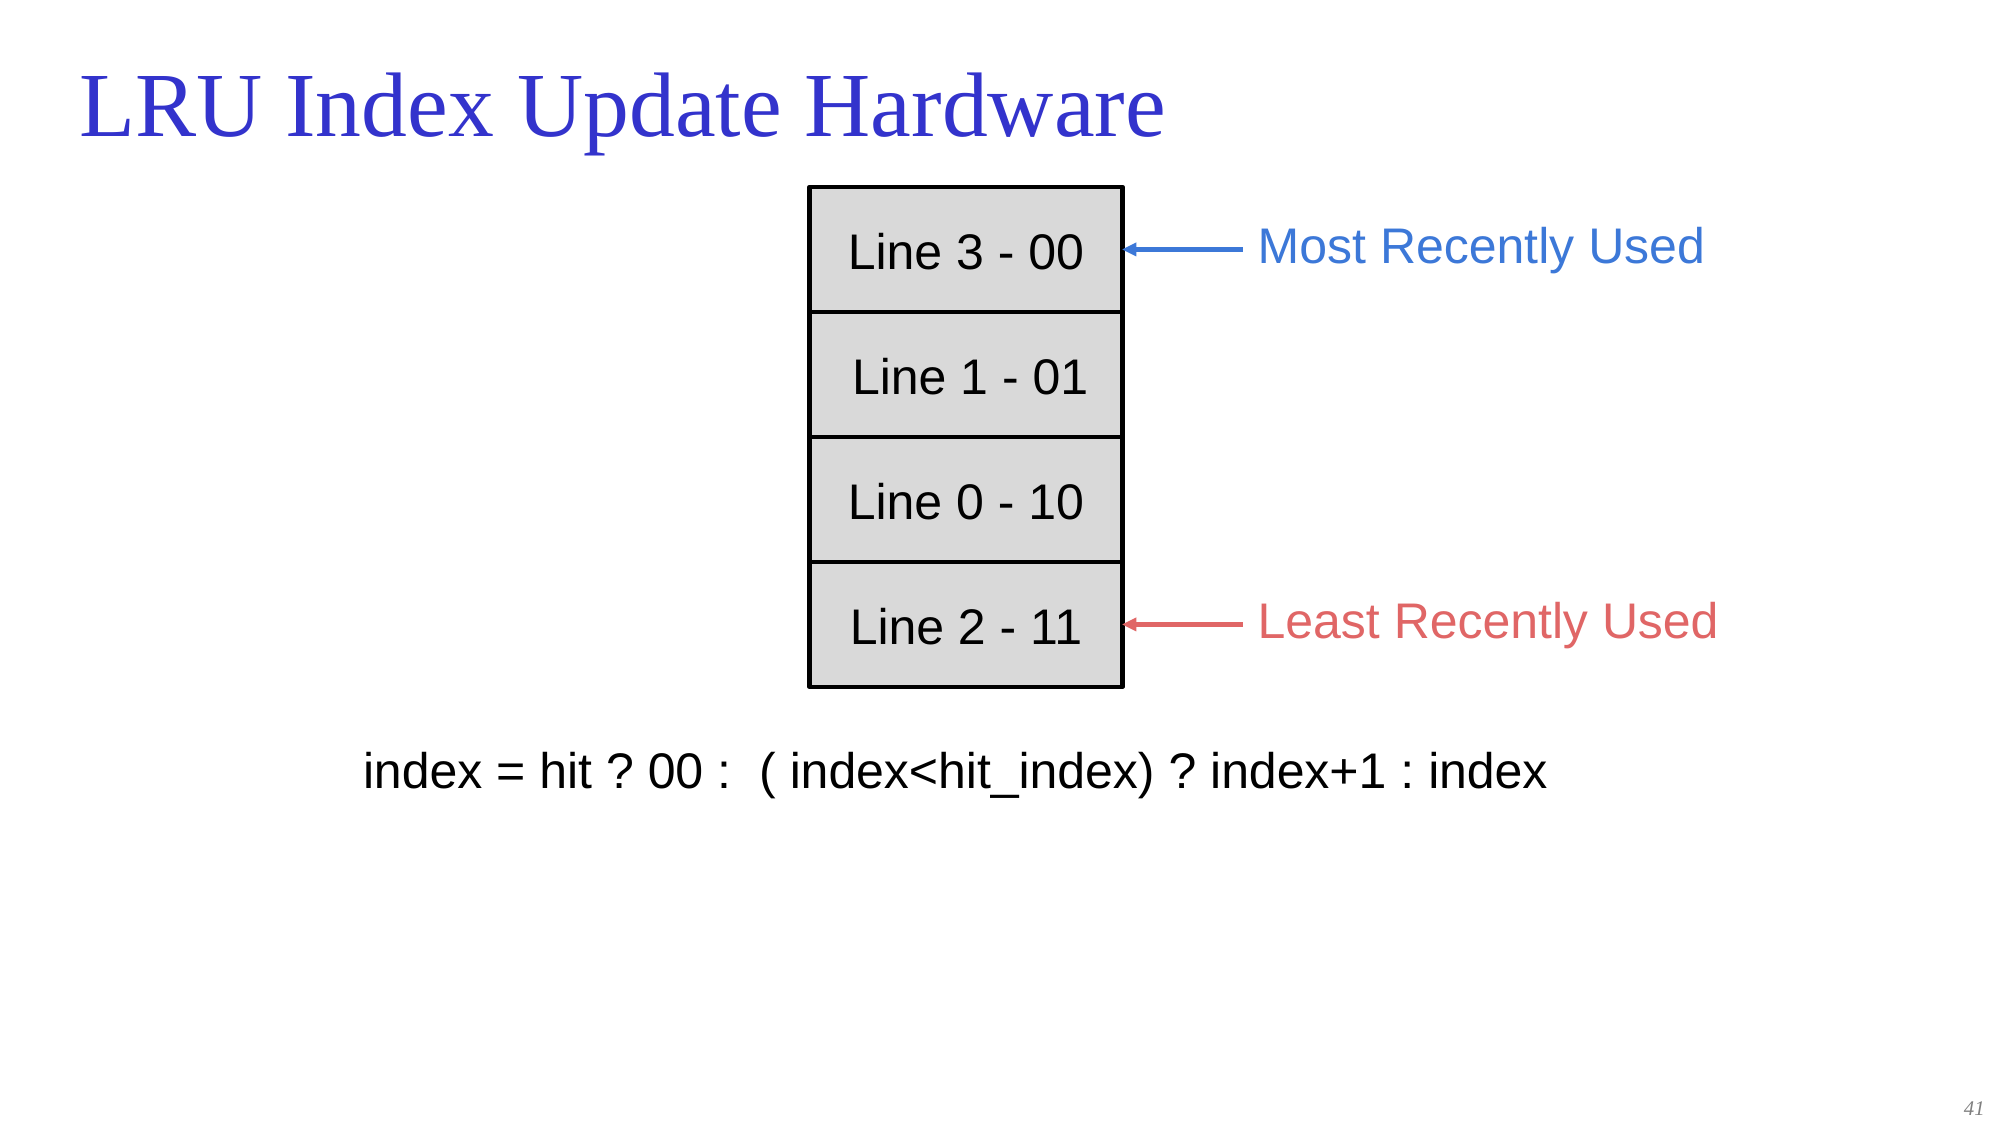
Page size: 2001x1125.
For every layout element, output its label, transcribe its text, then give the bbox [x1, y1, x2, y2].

text_box Least Recently Used [1242, 573, 1822, 676]
text_box Line 1 - 01 [809, 311, 1123, 437]
title LRU Index Update Hardware [64, 36, 1961, 162]
text_box index = hit ? 00 : ( index<hit_index) ? index+1 : index [348, 723, 1694, 1047]
text_box Line 0 - 10 [809, 437, 1123, 562]
text_box Most Recently Used [1242, 198, 1822, 301]
text_box Line 3 - 00 [809, 186, 1123, 311]
slide_number 41 [1583, 1087, 2000, 1125]
text_box Line 2 - 11 [809, 562, 1123, 687]
